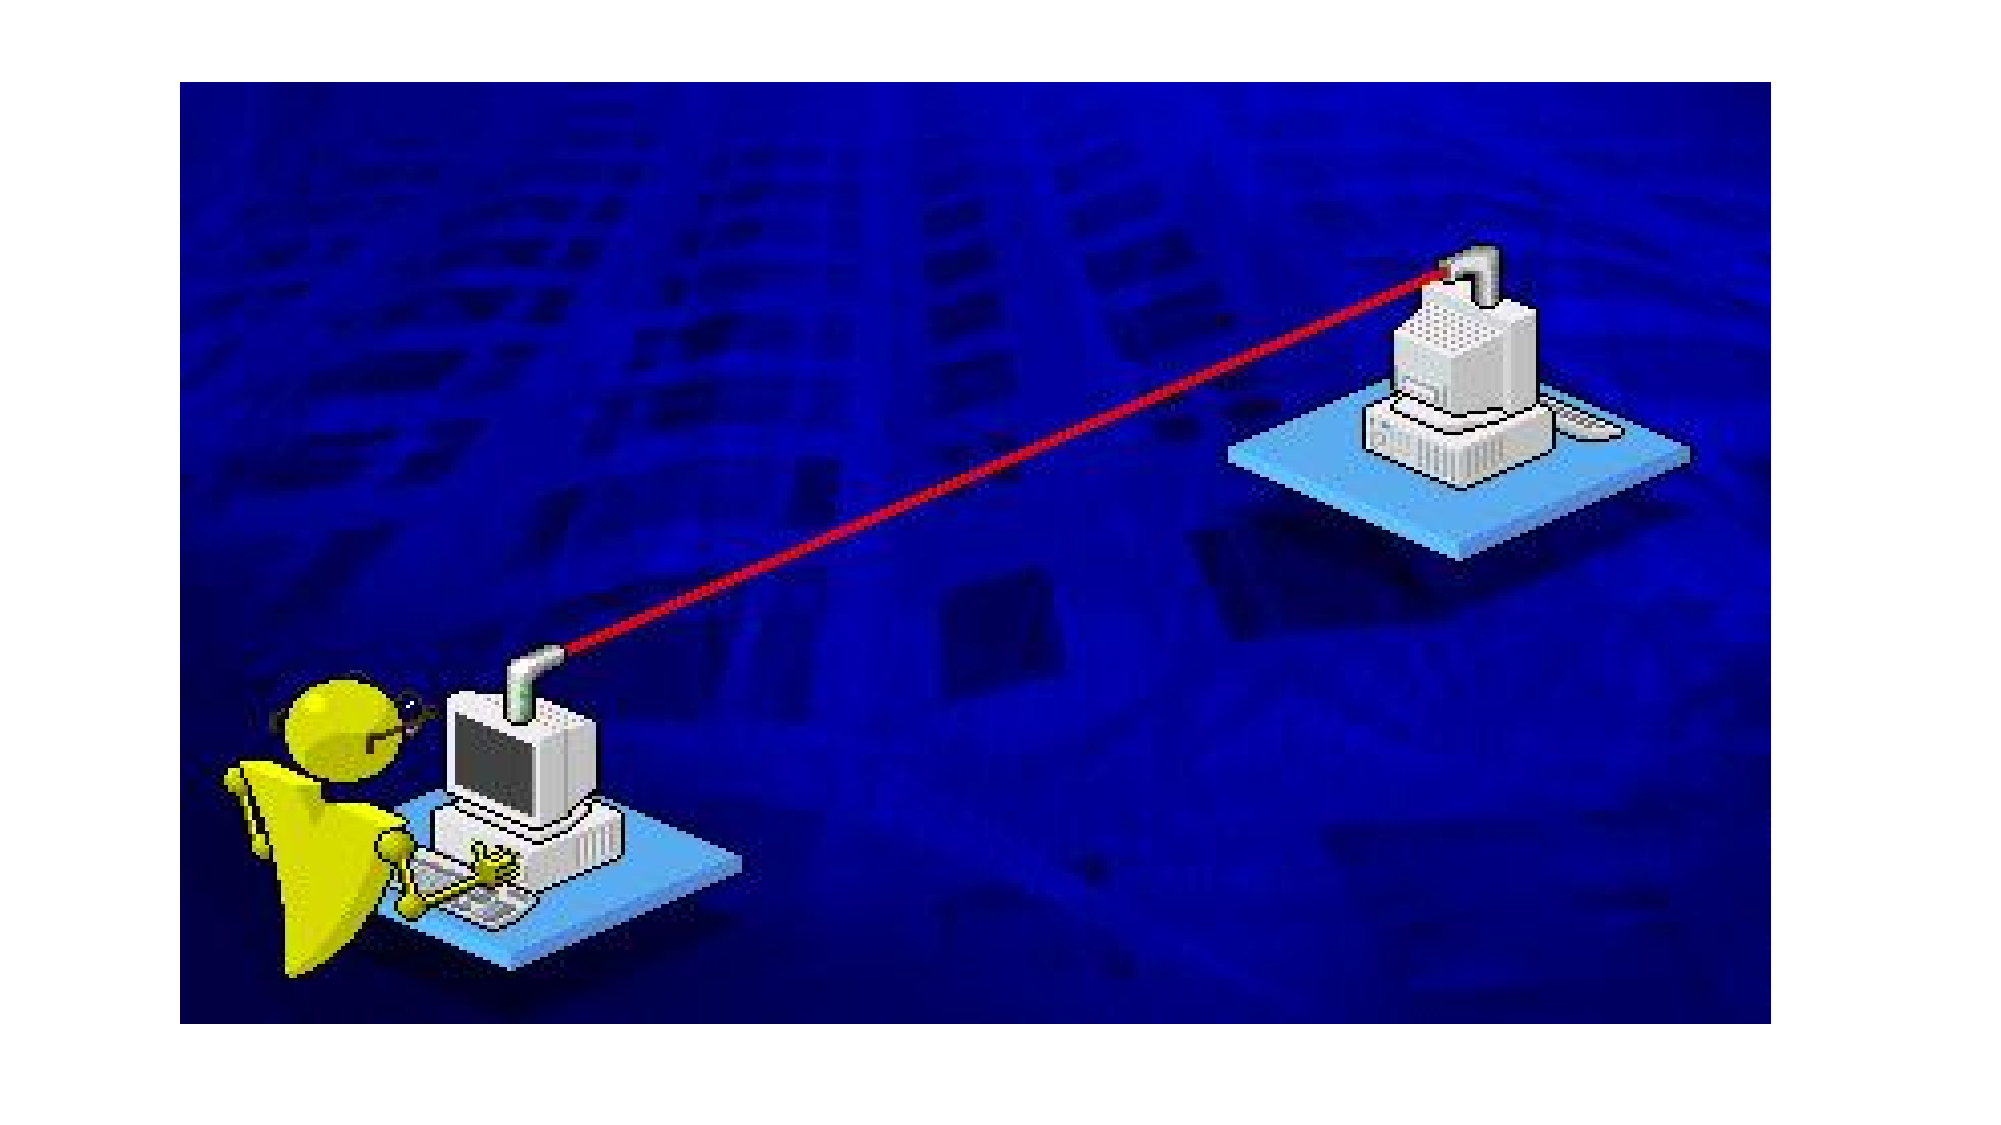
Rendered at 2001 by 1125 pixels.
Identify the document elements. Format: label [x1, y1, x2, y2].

picture [180, 82, 1771, 1024]
